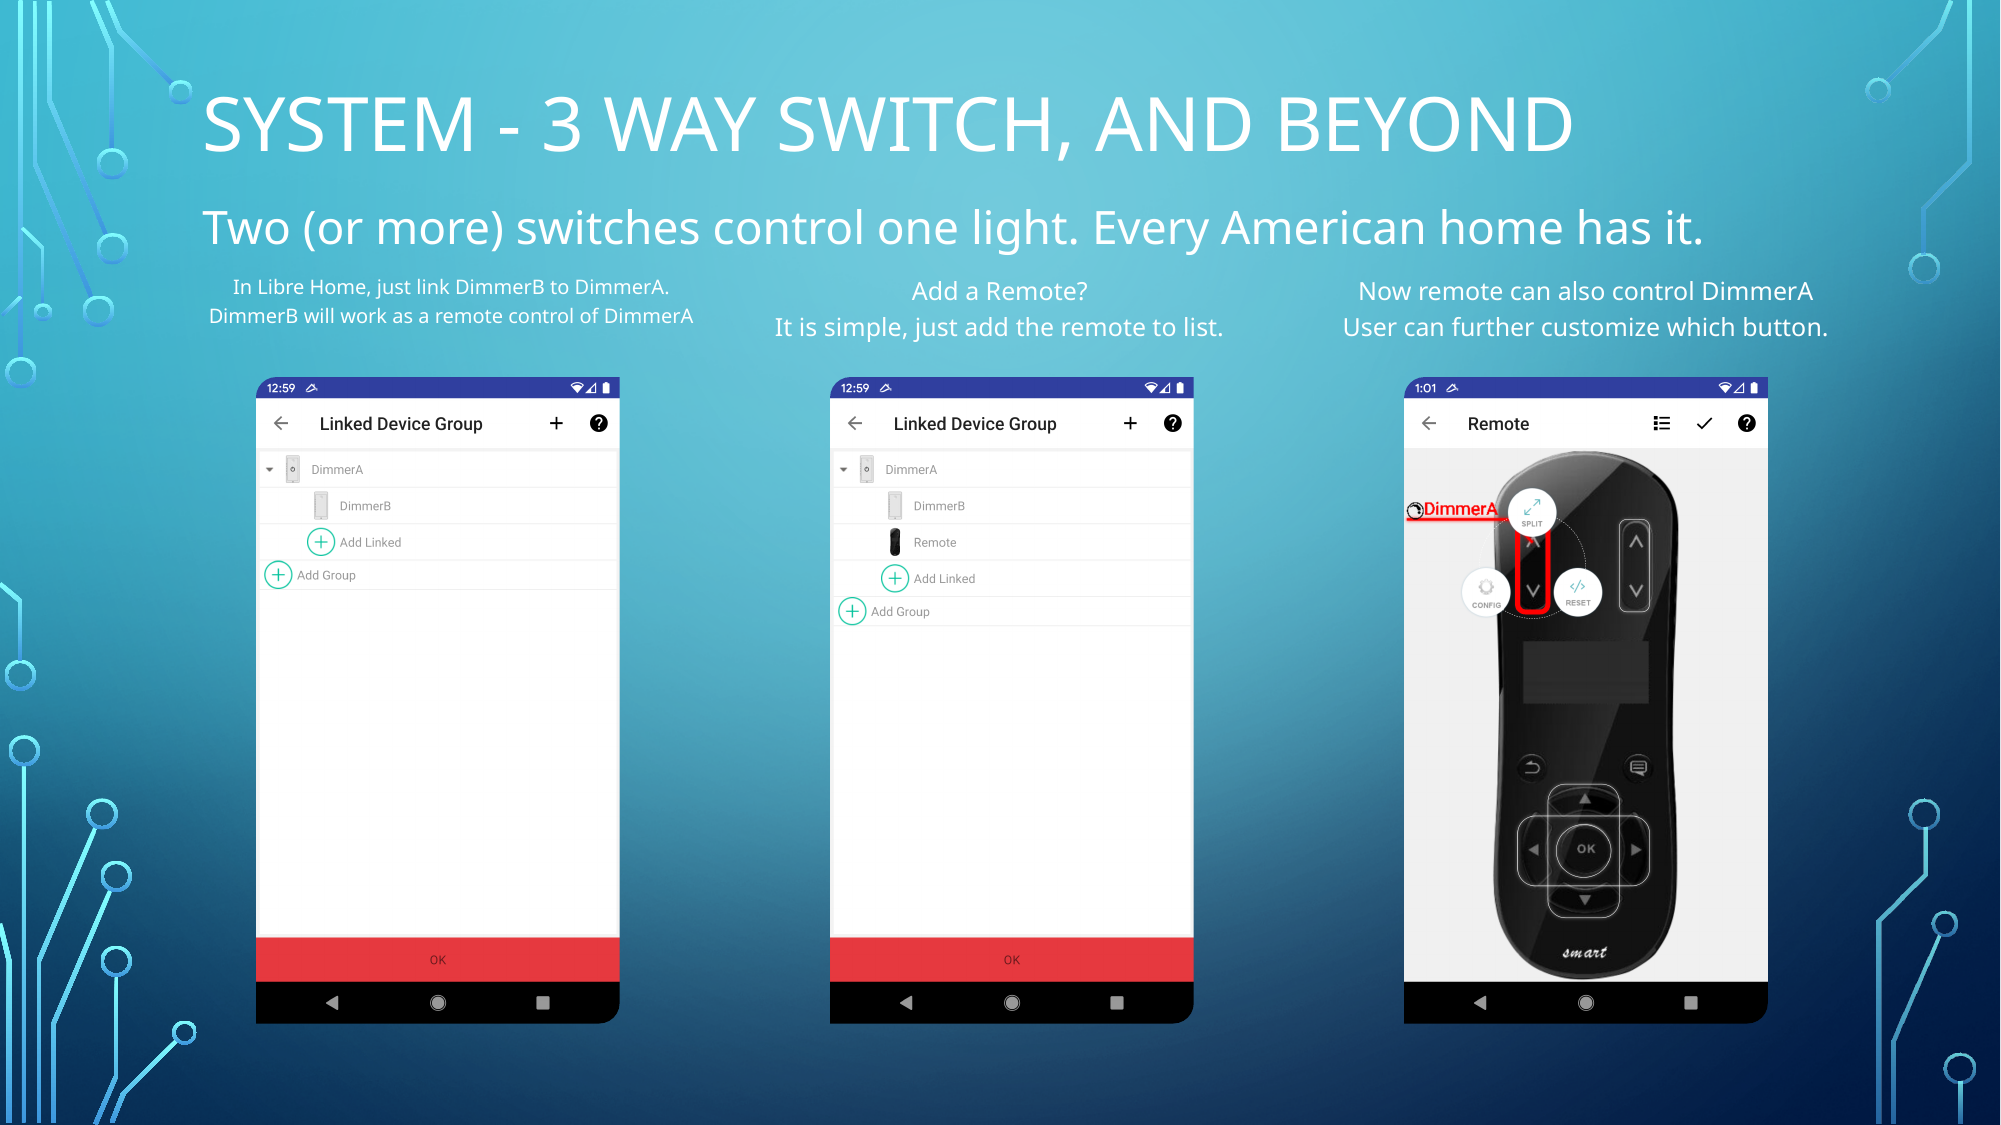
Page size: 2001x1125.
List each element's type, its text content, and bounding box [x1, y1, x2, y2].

title System - 3 Way Switch, and Beyond [187, 74, 1813, 179]
text_box Now remote can also control DimmerA User can further customize which button. [1322, 262, 1850, 355]
list Two (or more) switches control one light. Every American home has it. [187, 179, 1837, 263]
picture [255, 376, 620, 1024]
picture [829, 376, 1194, 1024]
text_box In Libre Home, just link DimmerB to DimmerA. DimmerB will work as a remote control of DimmerA [187, 262, 715, 355]
text_box Add a Remote? It is simple, just add the remote to list. [735, 262, 1264, 355]
picture [1403, 376, 1769, 1024]
